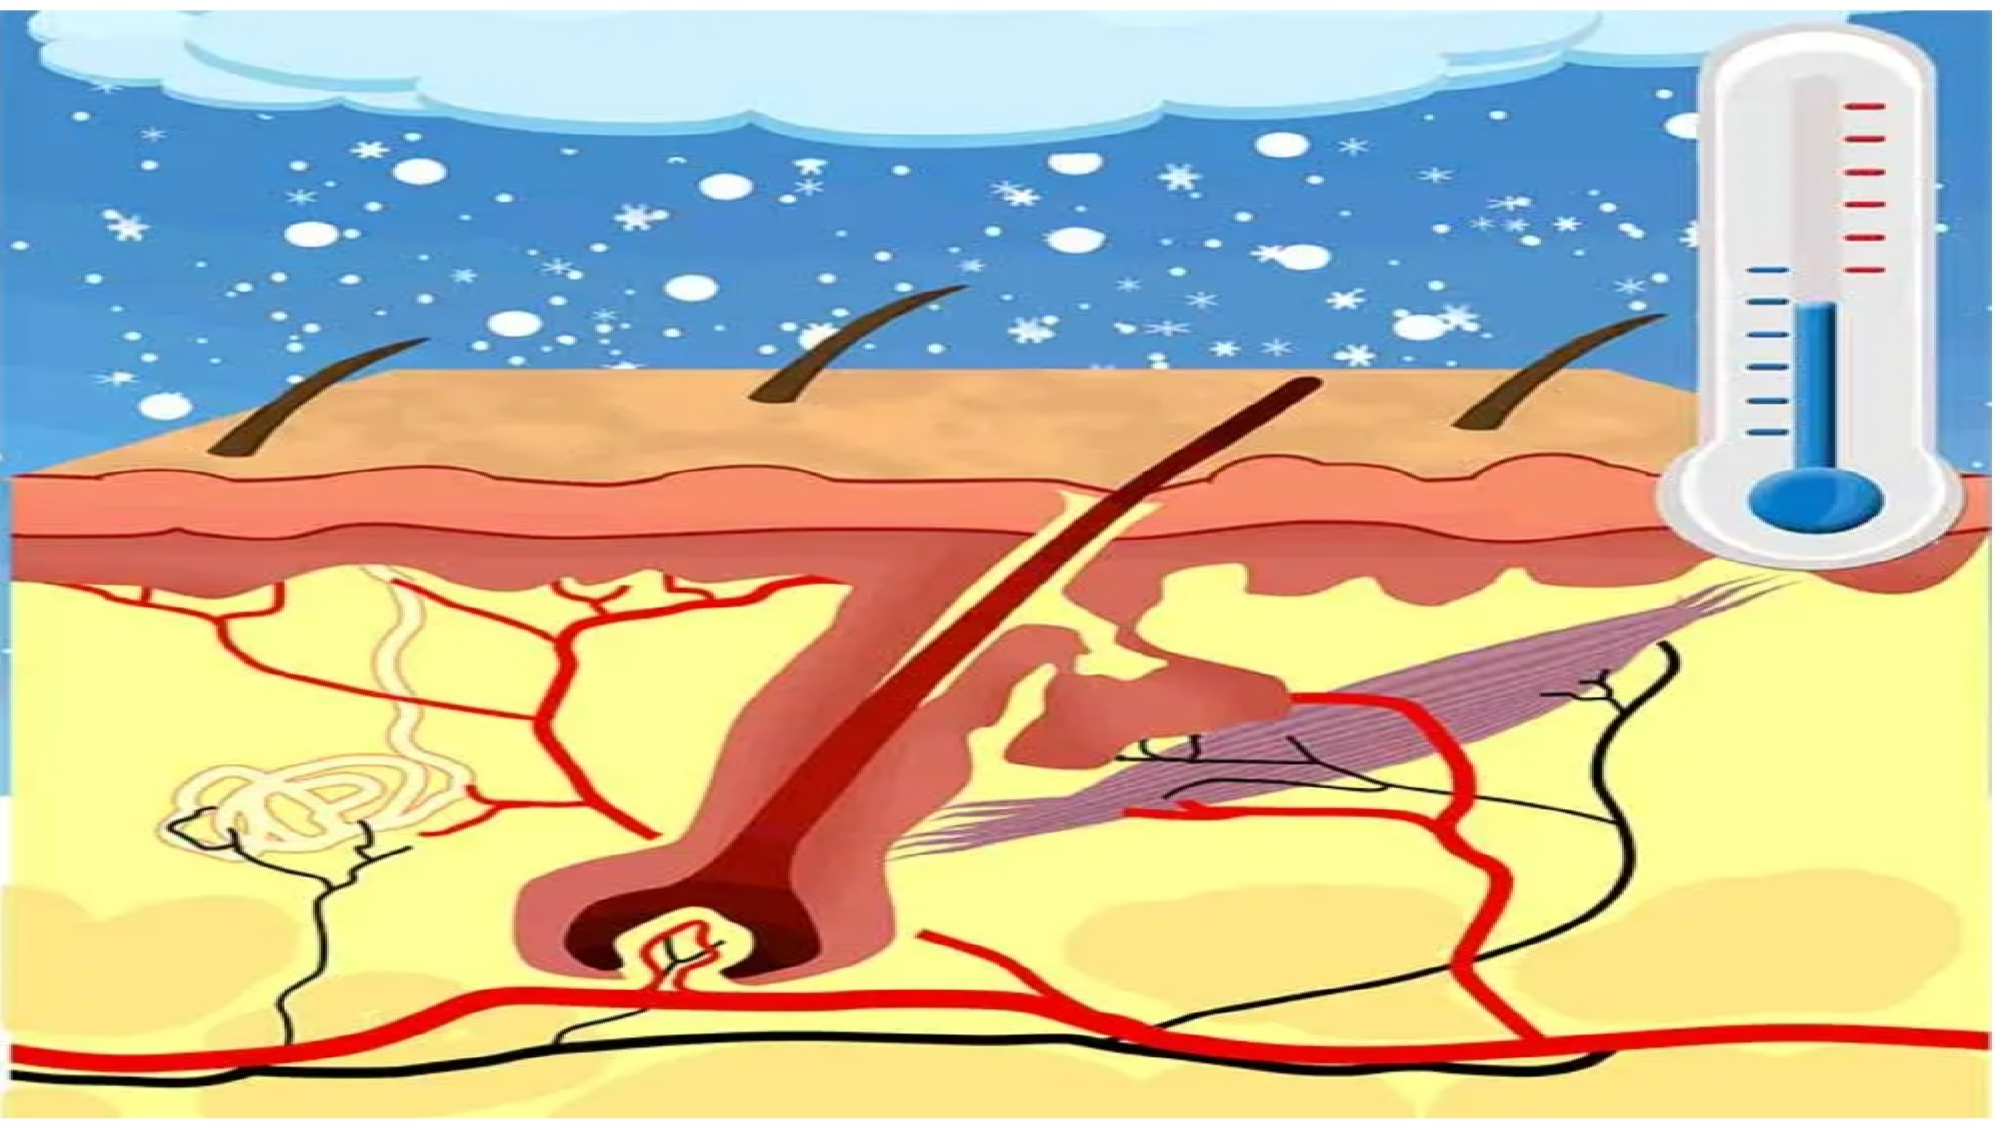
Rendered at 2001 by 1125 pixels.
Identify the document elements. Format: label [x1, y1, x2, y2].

list [0, 0, 2000, 1125]
